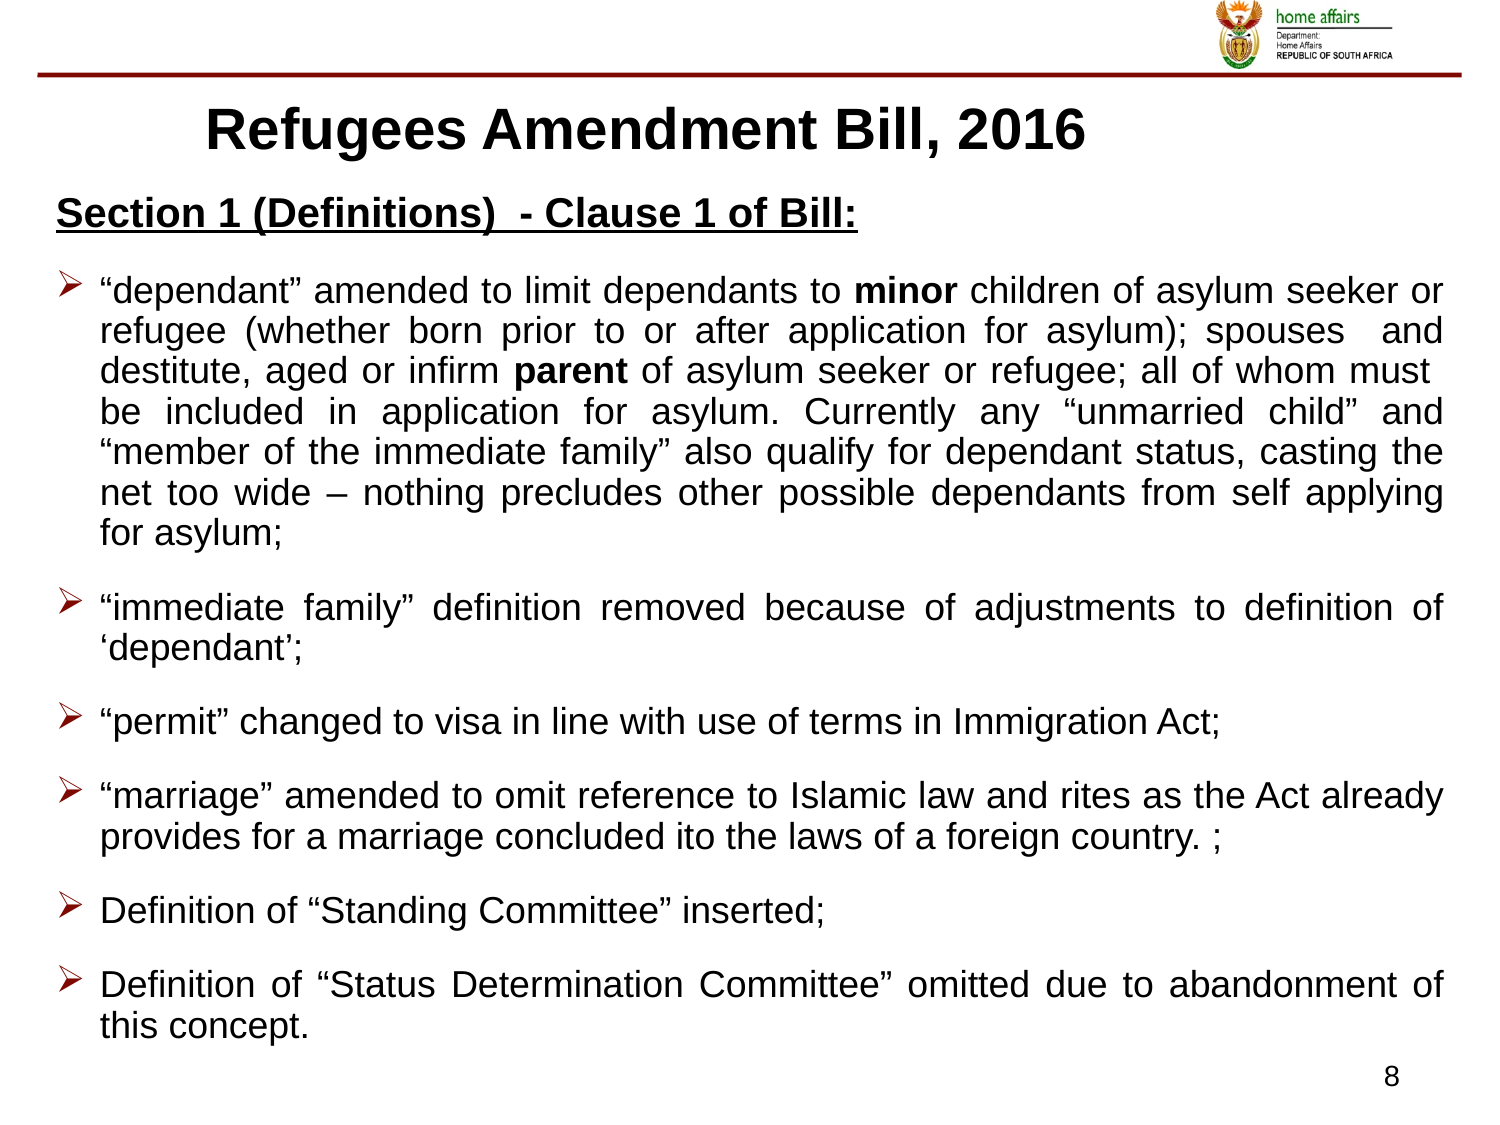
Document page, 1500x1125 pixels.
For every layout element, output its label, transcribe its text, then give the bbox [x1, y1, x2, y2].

text_box Refugees Amendment Bill, 2016 [41, 92, 1459, 184]
text_box Section 1 (Definitions) - Clause 1 of Bill: “dependant” amended to limit dependants to minor children of asylum seeker or refugee (whether born prior to or after application for asylum); spouses and destitute, aged or infirm parent of asylum seeker or refugee; all of whom must be included in application for asylum. Currently any “unmarried child” and “member of the immediate family” also qualify for dependant status, casting the net too wide – nothing precludes other possible dependants from self applying for asylum; “immediate family” definition removed because of adjustments to definition of ‘dependant’; “permit” changed to visa in line with use of terms in Immigration Act; “marriage” amended to omit reference to Islamic law and rites as the Act already provides for a marriage concluded ito the laws of a foreign country. ; Definition of “Standing Committee” inserted; Definition of “Status Determination Committee” omitted due to abandonment of this concept. [41, 184, 1459, 1096]
picture [1216, 0, 1396, 69]
